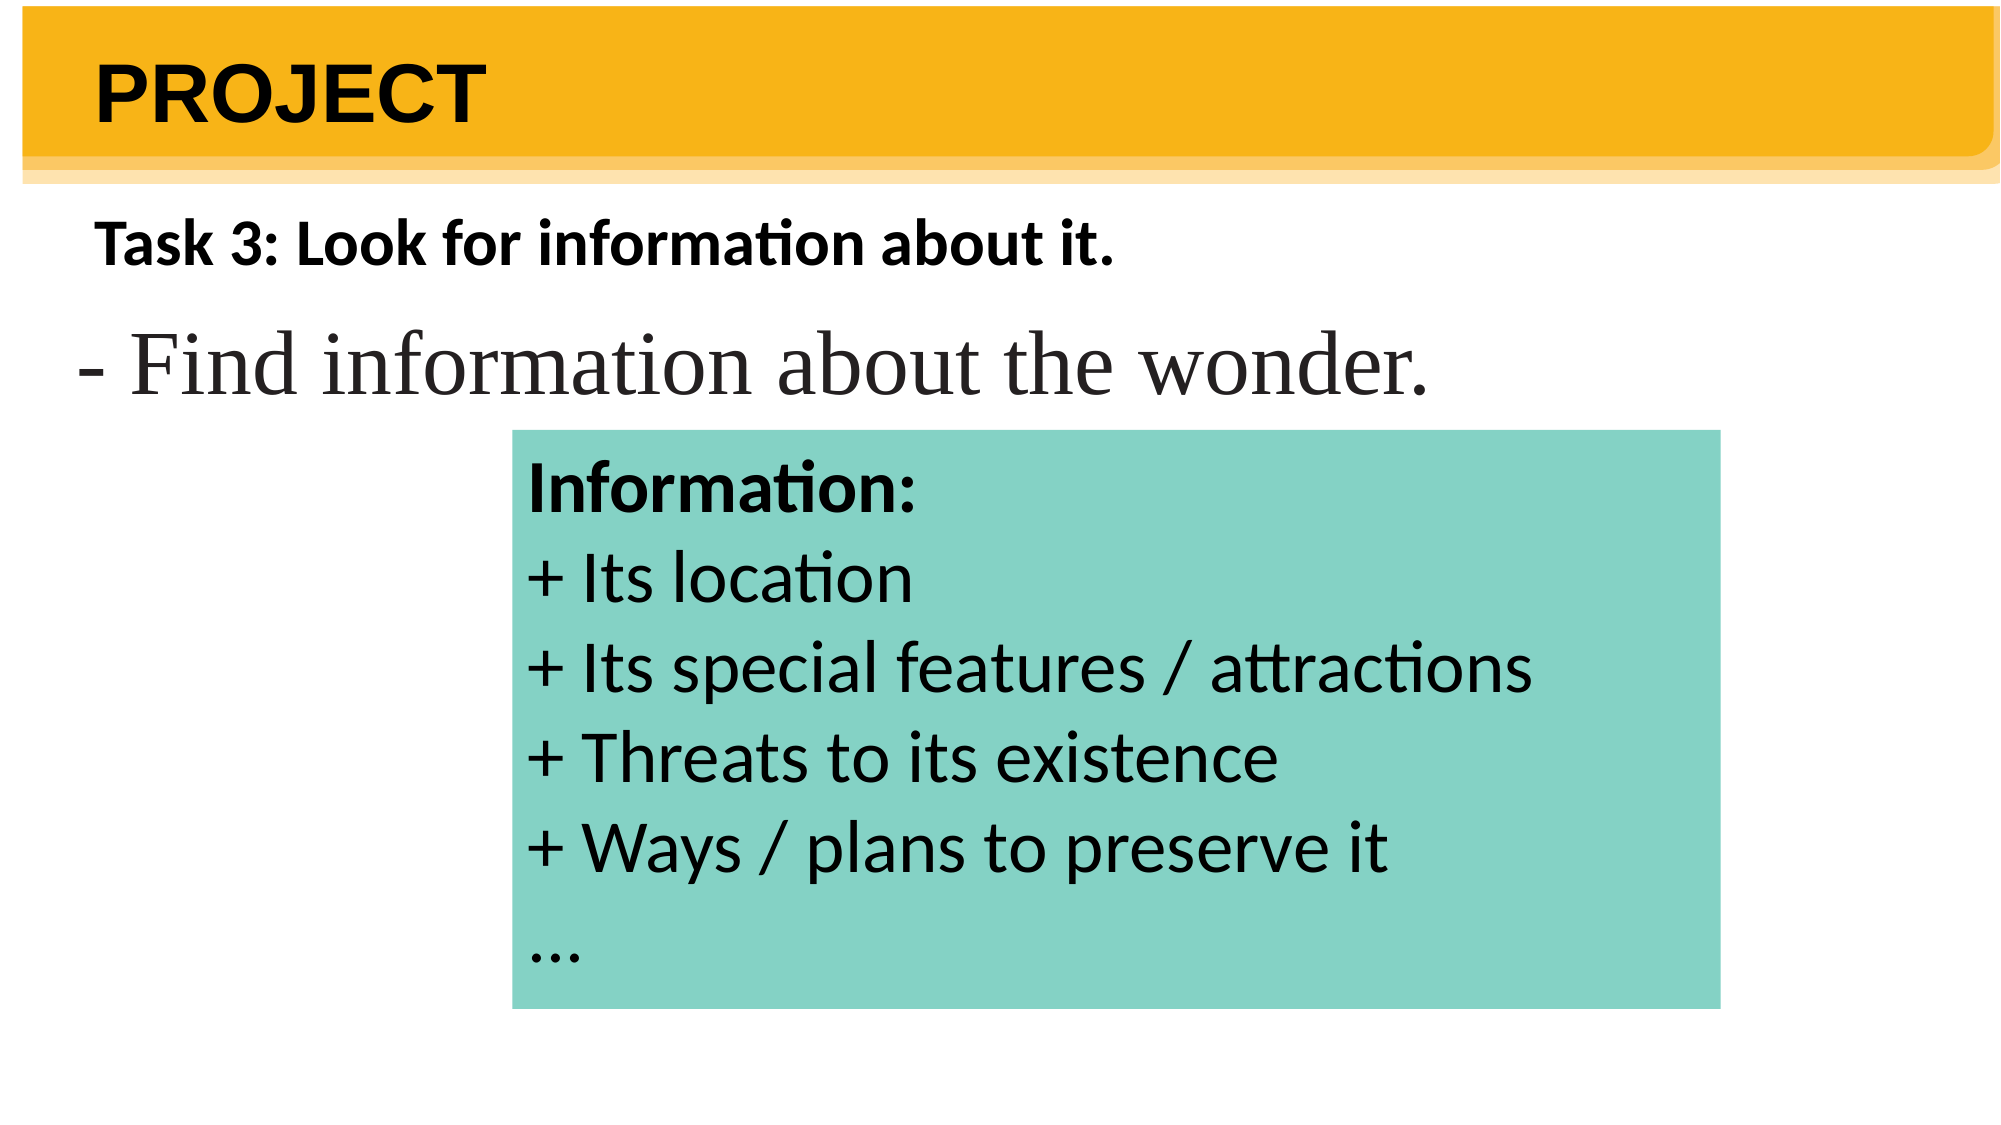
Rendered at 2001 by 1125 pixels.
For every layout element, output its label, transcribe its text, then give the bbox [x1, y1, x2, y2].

text_box Information: + Its location + Its special features / attractions + Threats to its existence + Ways / plans to preserve it ... [512, 429, 1721, 1009]
text_box Task 3: Look for information about it. [79, 191, 1862, 287]
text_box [22, 6, 2000, 185]
text_box - Find information about the wonder. [61, 295, 1955, 421]
